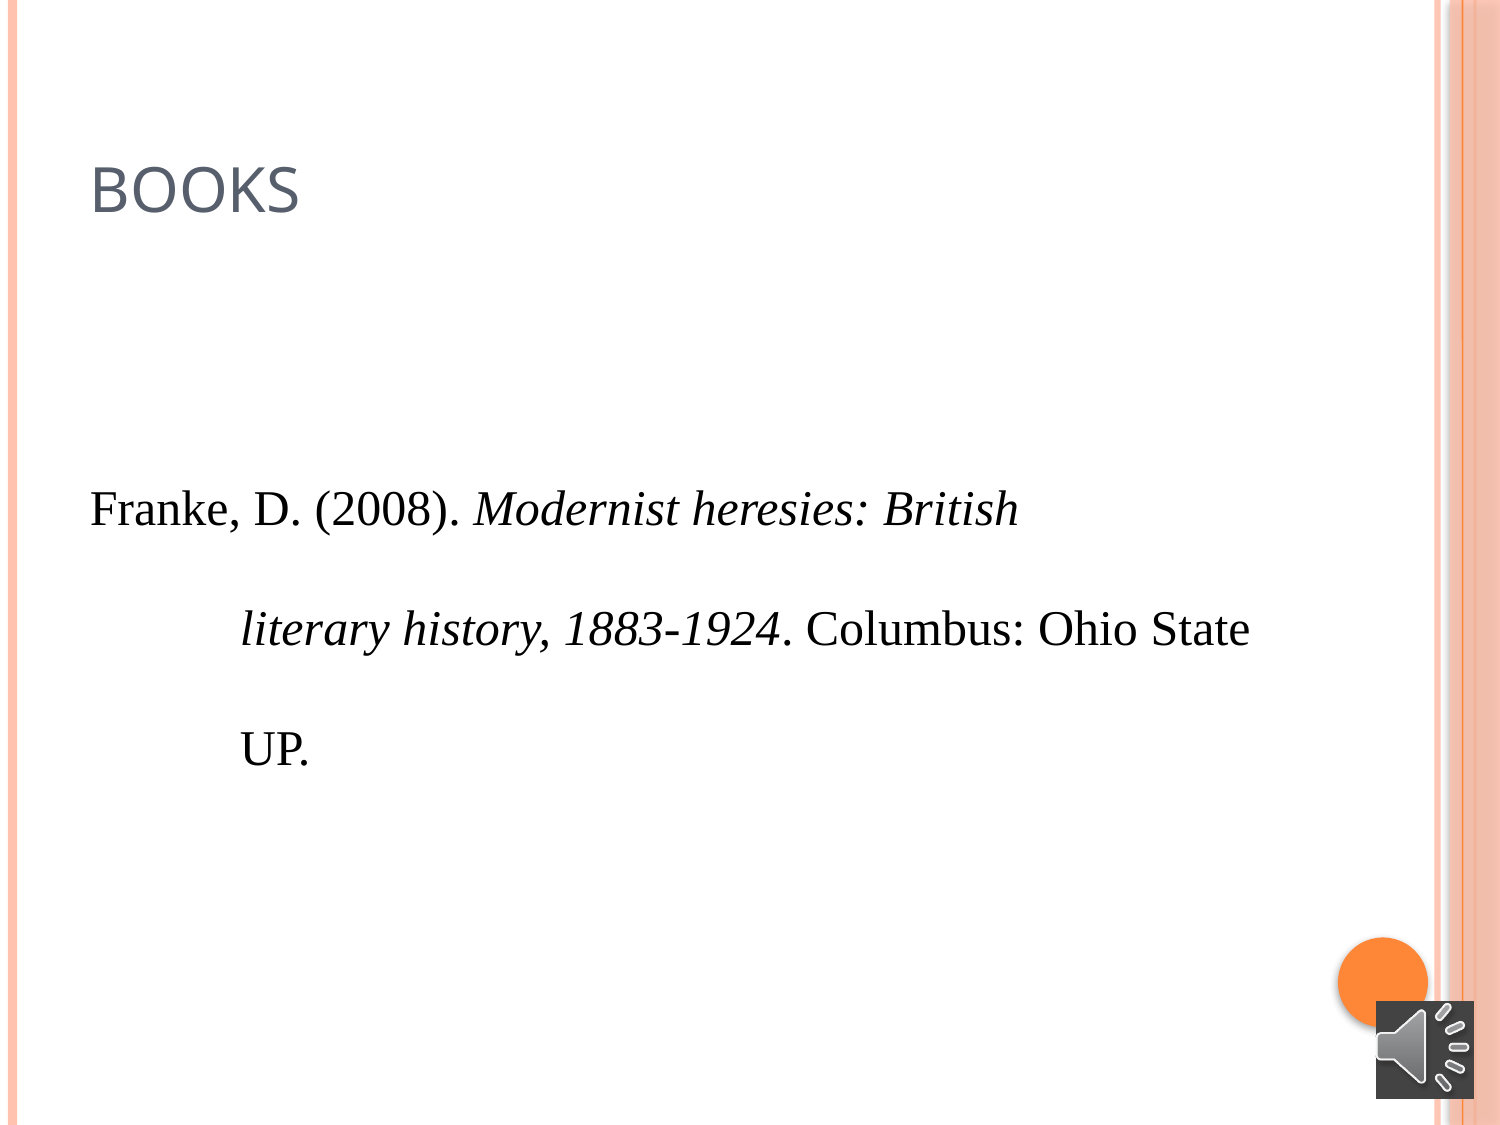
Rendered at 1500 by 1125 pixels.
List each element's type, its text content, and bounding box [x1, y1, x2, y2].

title Books [75, 45, 1300, 233]
picture [1374, 999, 1476, 1101]
list Franke, D. (2008). Modernist heresies: British literary history, 1883-1924. Columbus: Ohio State UP. [75, 262, 1300, 1062]
